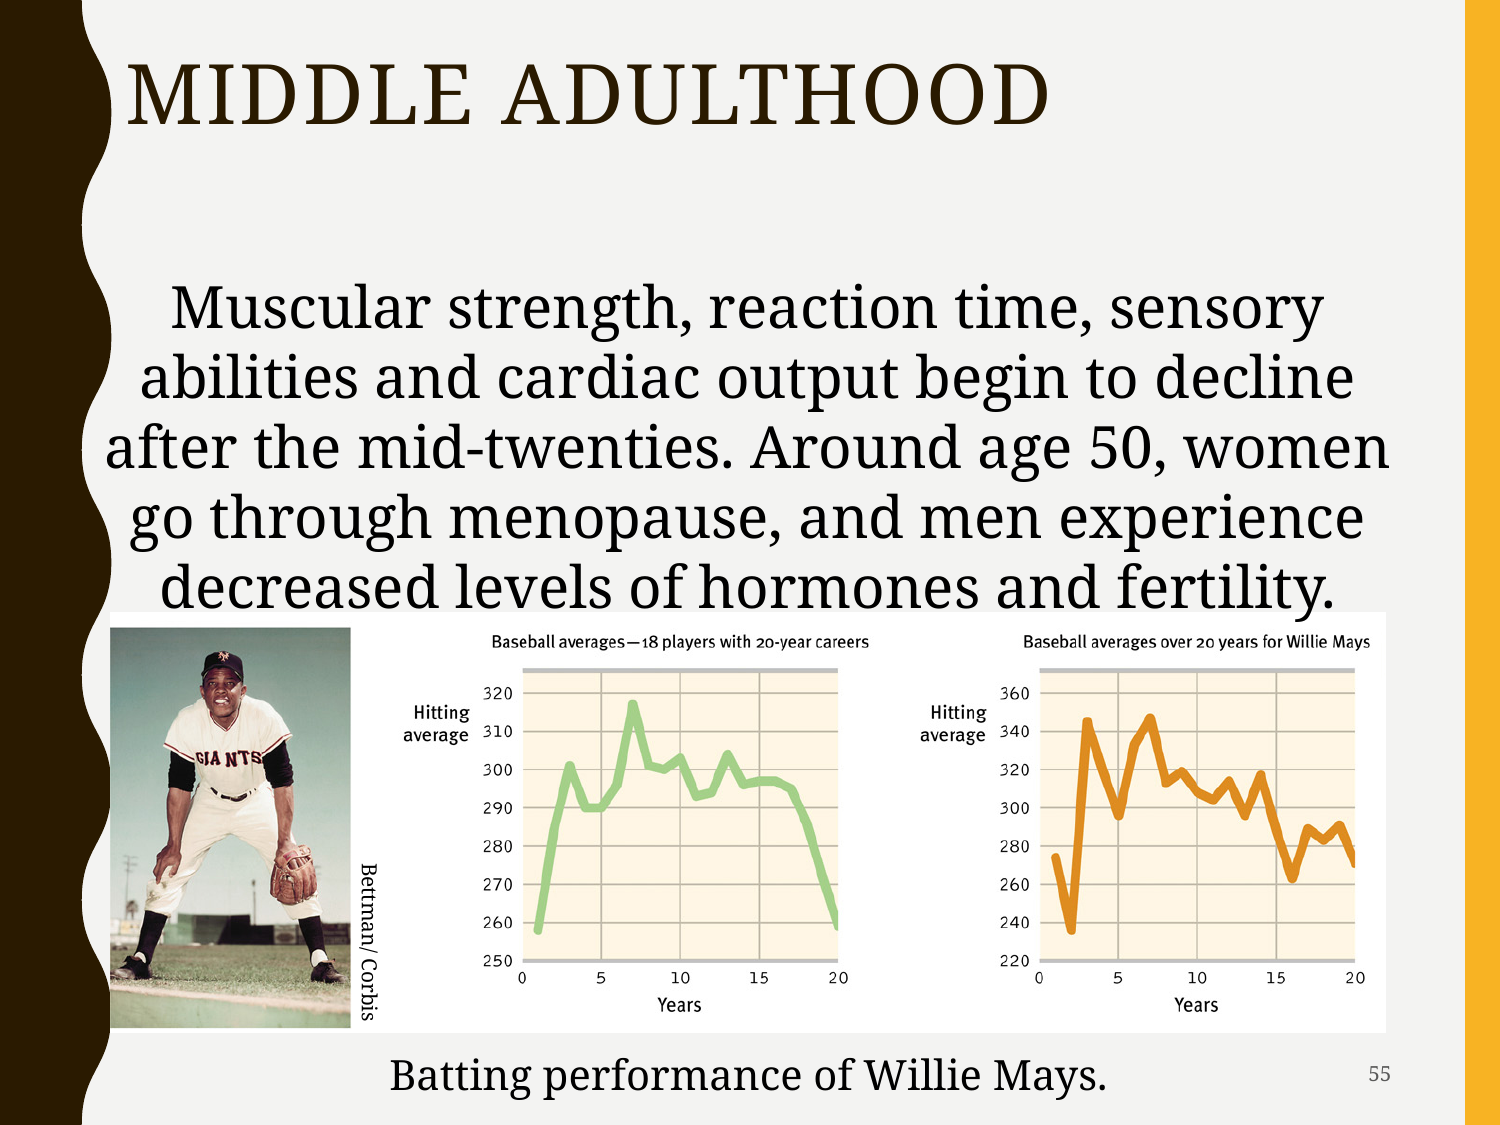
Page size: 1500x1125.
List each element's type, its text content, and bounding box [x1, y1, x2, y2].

text_box Muscular strength, reaction time, sensory abilities and cardiac output begin to decline after the mid-twenties. Around age 50, women go through menopause, and men experience decreased levels of hormones and fertility. [78, 262, 1418, 613]
text_box Batting performance of Willie Mays. [374, 1041, 1123, 1106]
slide_number 55 [1123, 1045, 1407, 1103]
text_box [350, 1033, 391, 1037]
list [110, 612, 1386, 1033]
title Middle Adulthood [110, 45, 1386, 233]
